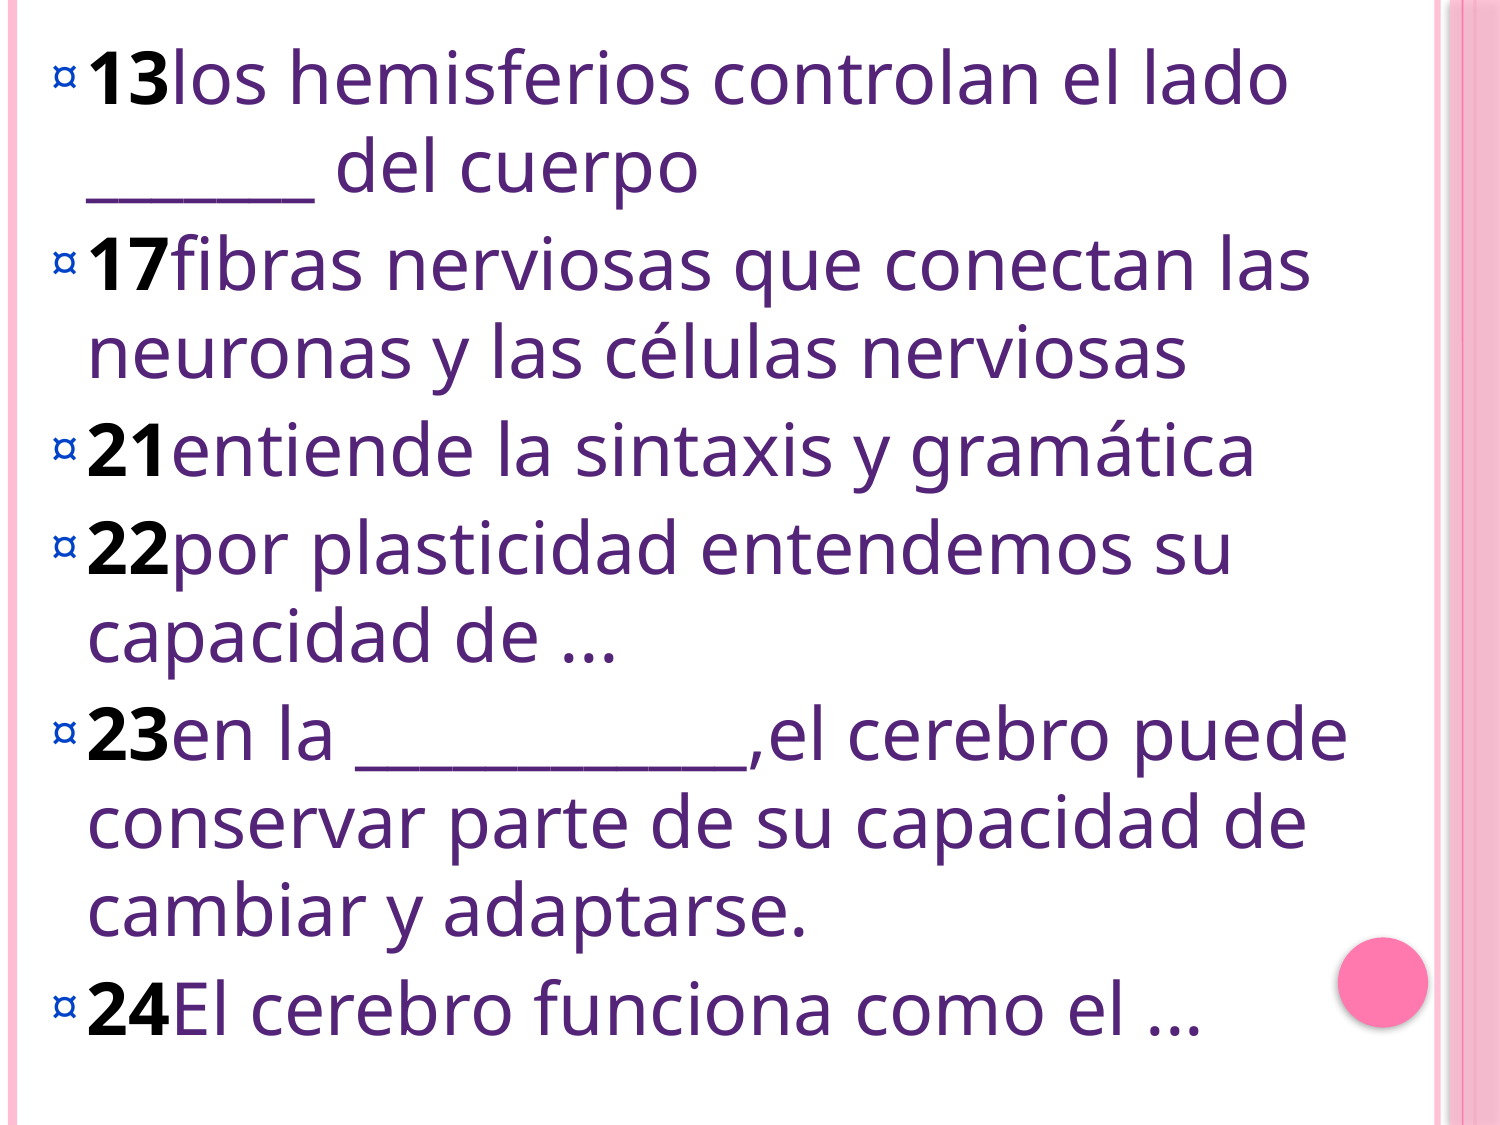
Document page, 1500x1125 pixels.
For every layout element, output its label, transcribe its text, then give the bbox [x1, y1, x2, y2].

list 13los hemisferios controlan el lado _______ del cuerpo 17fibras nerviosas que conectan las neuronas y las células nerviosas 21entiende la sintaxis y gramática 22por plasticidad entendemos su capacidad de ... 23en la ____________,el cerebro puede conservar parte de su capacidad de cambiar y adaptarse. 24El cerebro funciona como el ... [35, 23, 1483, 1071]
